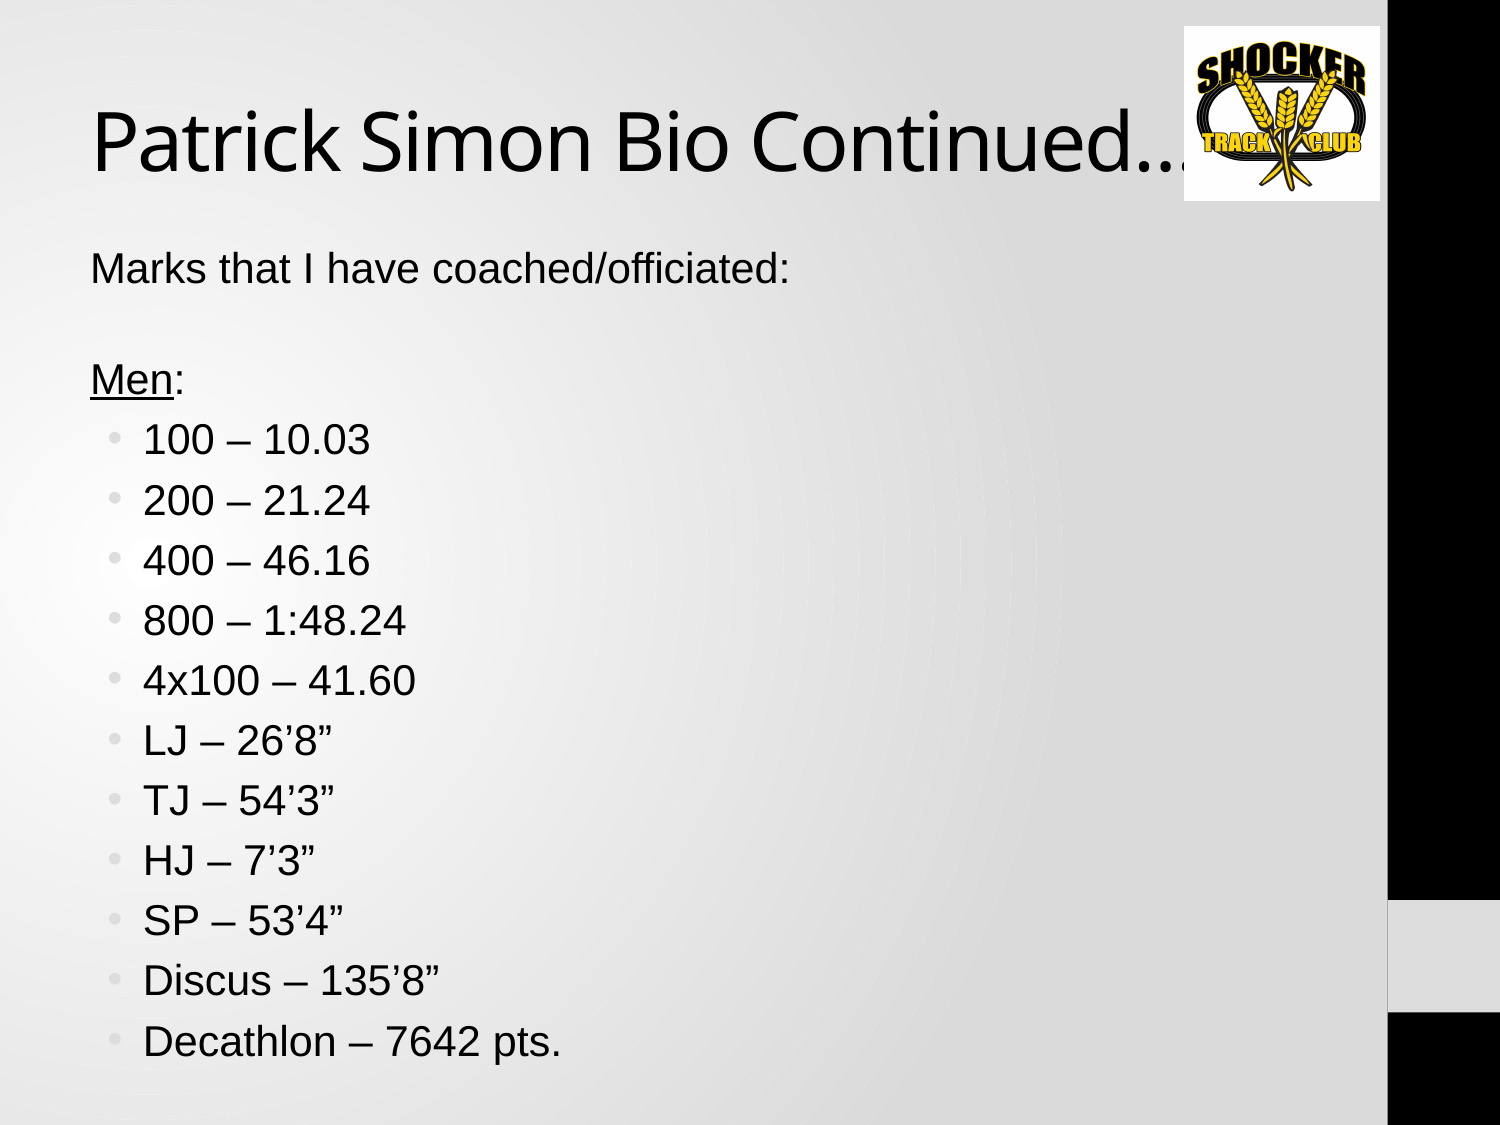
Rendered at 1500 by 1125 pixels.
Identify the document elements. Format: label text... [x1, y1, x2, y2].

title Patrick Simon Bio Continued… [75, 45, 1325, 232]
list Marks that I have coached/officiated: Men: 100 – 10.03 200 – 21.24 400 – 46.16 800 – 1:48.24 4x100 – 41.60 LJ – 26’8” TJ – 54’3” HJ – 7’3” SP – 53’4” Discus – 135’8” Decathlon – 7642 pts. [75, 232, 1325, 1077]
picture [1184, 25, 1380, 202]
